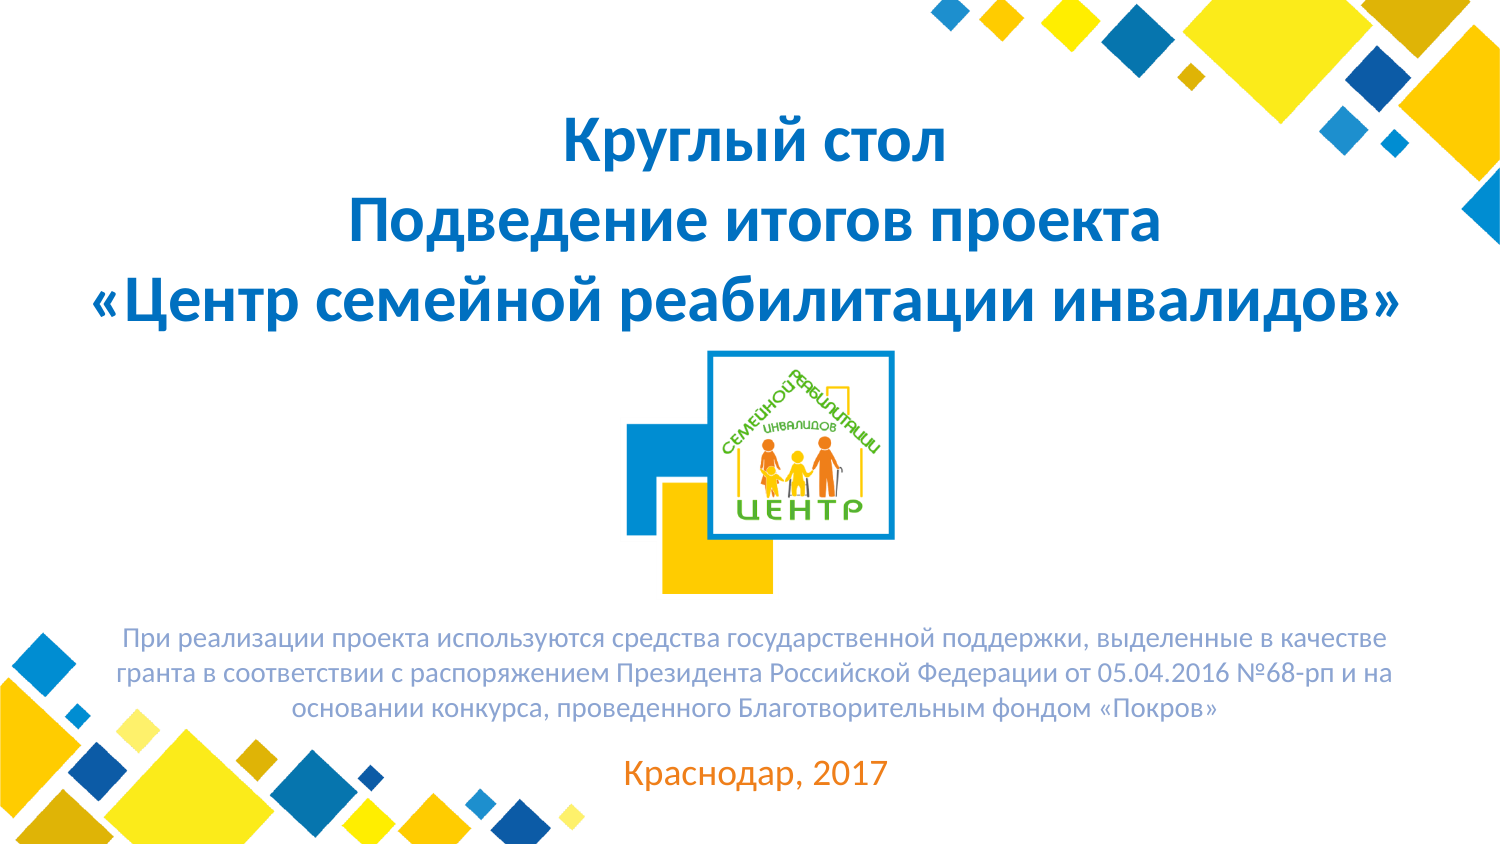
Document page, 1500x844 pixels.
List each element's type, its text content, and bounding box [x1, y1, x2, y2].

subtitle При реализации проекта используются средства государственной поддержки, выделенные в качестве гранта в соответствии с распоряжением Президента Российской Федерации от 05.04.2016 №68-рп и на основании конкурса, проведенного Благотворительным фондом «Покров» [100, 610, 1412, 733]
text_box Краснодар, 2017 [588, 740, 999, 800]
picture [619, 350, 895, 600]
picture [0, 632, 585, 844]
picture [930, 0, 1500, 245]
title Круглый стол Подведение итогов проекта «Центр семейной реабилитации инвалидов» [64, 67, 1448, 363]
picture [714, 357, 888, 533]
